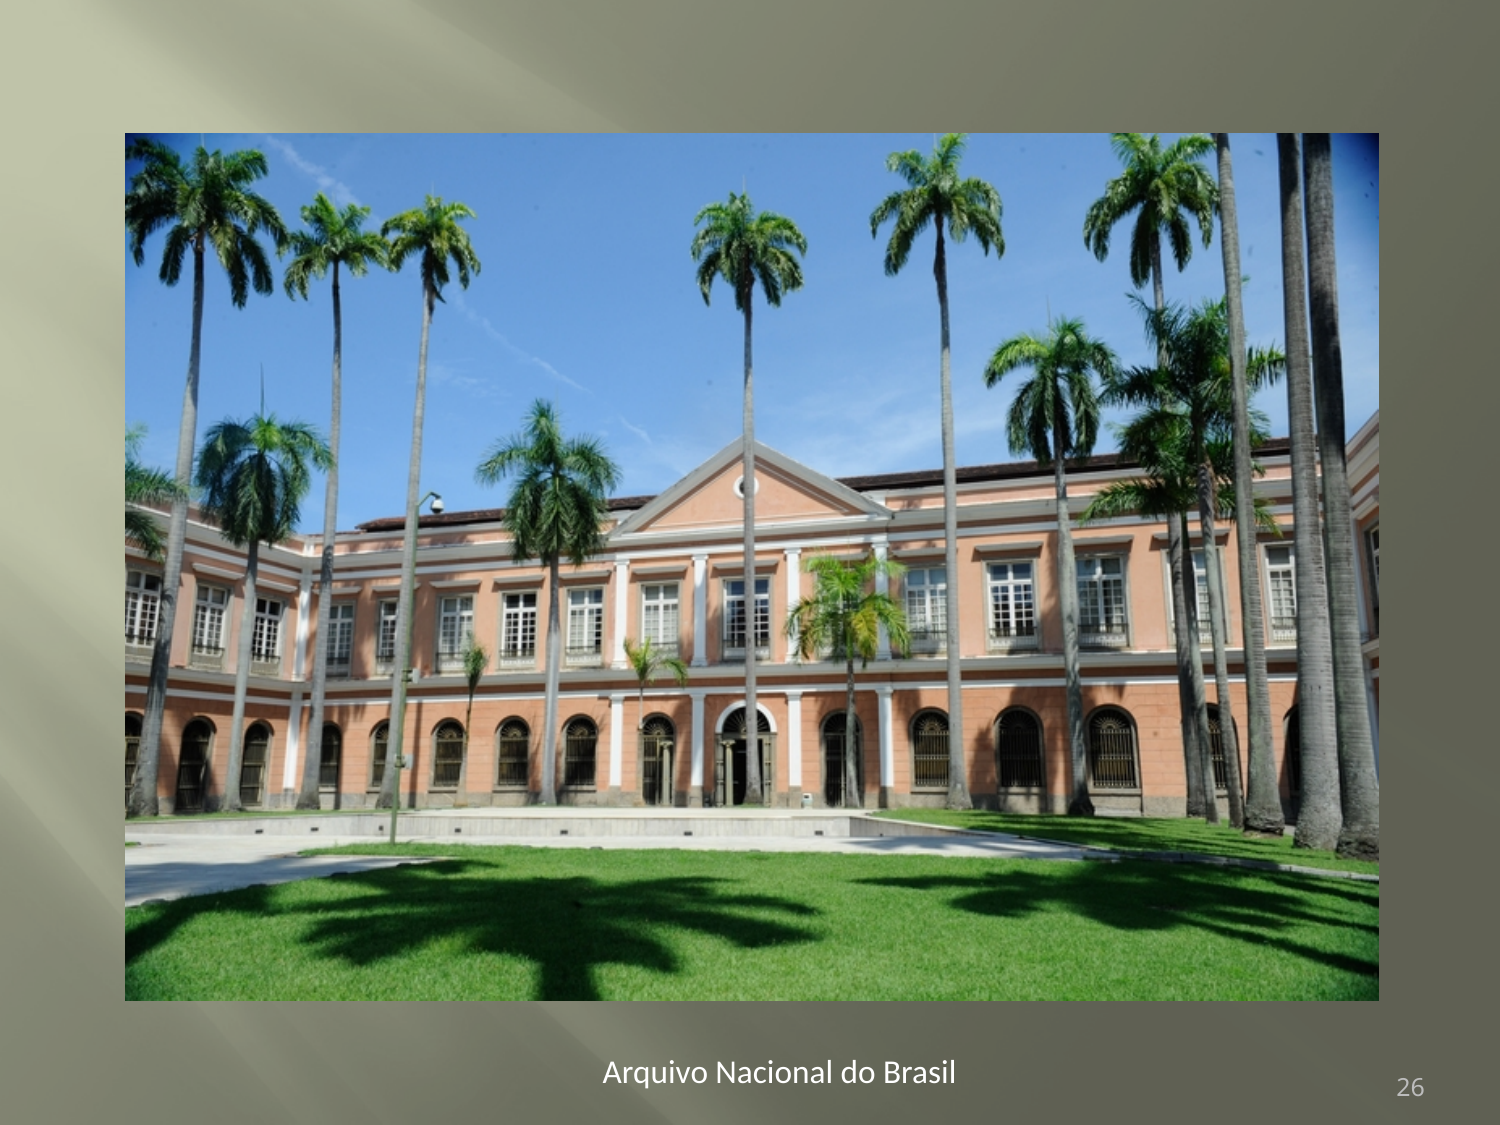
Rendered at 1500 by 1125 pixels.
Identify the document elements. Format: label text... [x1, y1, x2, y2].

list Arquivo Nacional do Brasil [159, 1042, 1379, 1103]
slide_number 26 [1299, 1052, 1425, 1113]
picture [125, 133, 1379, 1001]
